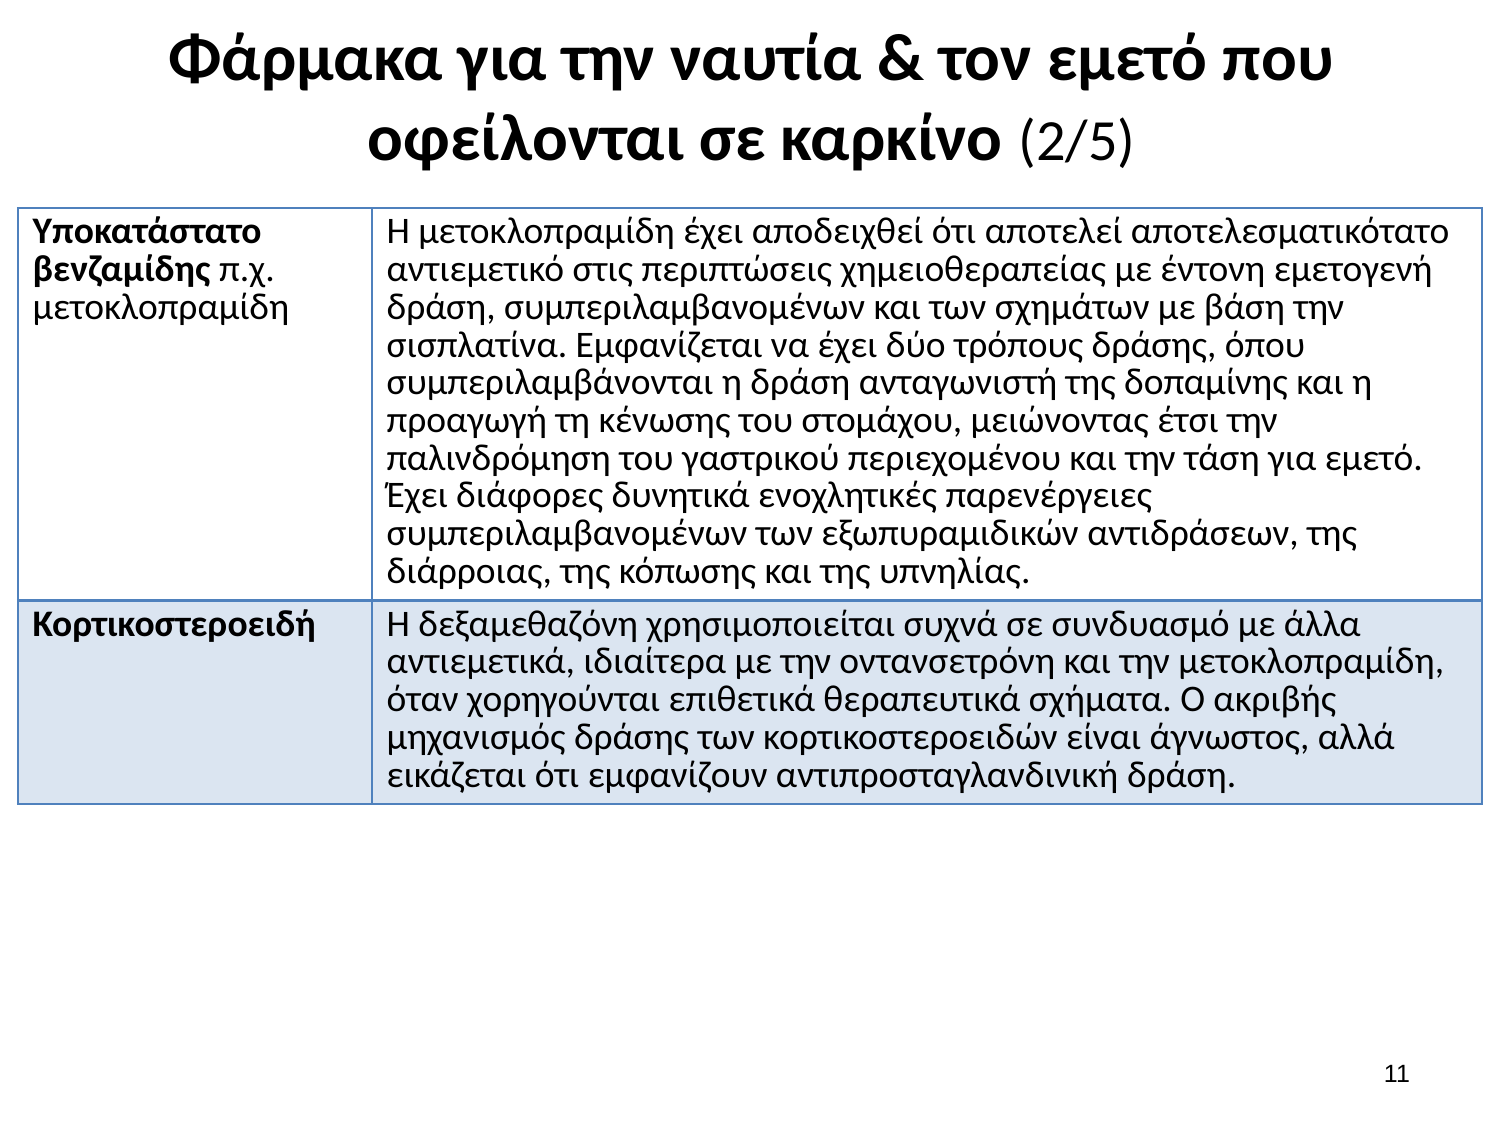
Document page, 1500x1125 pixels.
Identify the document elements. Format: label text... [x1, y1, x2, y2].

table_header Υποκατάστατο βενζαμίδης π.χ. μετοκλοπραμίδη [19, 209, 371, 599]
title Φάρμακα για την ναυτία & τον εμετό που οφείλονται σε καρκίνο (2/5) [76, 19, 1427, 169]
table_cell Η δεξαμεθαζόνη χρησιμοποιείται συχνά σε συνδυασμό με άλλα αντιεμετικά, ιδιαίτερα με την οντανσετρόνη και την μετοκλοπραμίδη, όταν χορηγούνται επιθετικά θεραπευτικά σχήματα. Ο ακριβής μηχανισμός δράσης των κορτικοστεροειδών είναι άγνωστος, αλλά εικάζεται ότι εμφανίζουν αντιπροσταγλανδινική δράση. [373, 602, 1481, 803]
table_cell Κορτικοστεροειδή [19, 602, 371, 803]
table_header Η μετοκλοπραμίδη έχει αποδειχθεί ότι αποτελεί αποτελεσματικότατο αντιεμετικό στις περιπτώσεις χημειοθεραπείας με έντονη εμετογενή δράση, συμπεριλαμβανομένων και των σχημάτων με βάση την σισπλατίνα. Εμφανίζεται να έχει δύο τρόπους δράσης, όπου συμπεριλαμβάνονται η δράση ανταγωνιστή της δοπαμίνης και η προαγωγή τη κένωσης του στομάχου, μειώνοντας έτσι την παλινδρόμηση του γαστρικού περιεχομένου και την τάση για εμετό. Έχει διάφορες δυνητικά ενοχλητικές παρενέργειες συμπεριλαμβανομένων των εξωπυραμιδικών αντιδράσεων, της διάρροιας, της κόπωσης και της υπνηλίας. [373, 209, 1481, 599]
slide_number 10 [1074, 1042, 1425, 1103]
